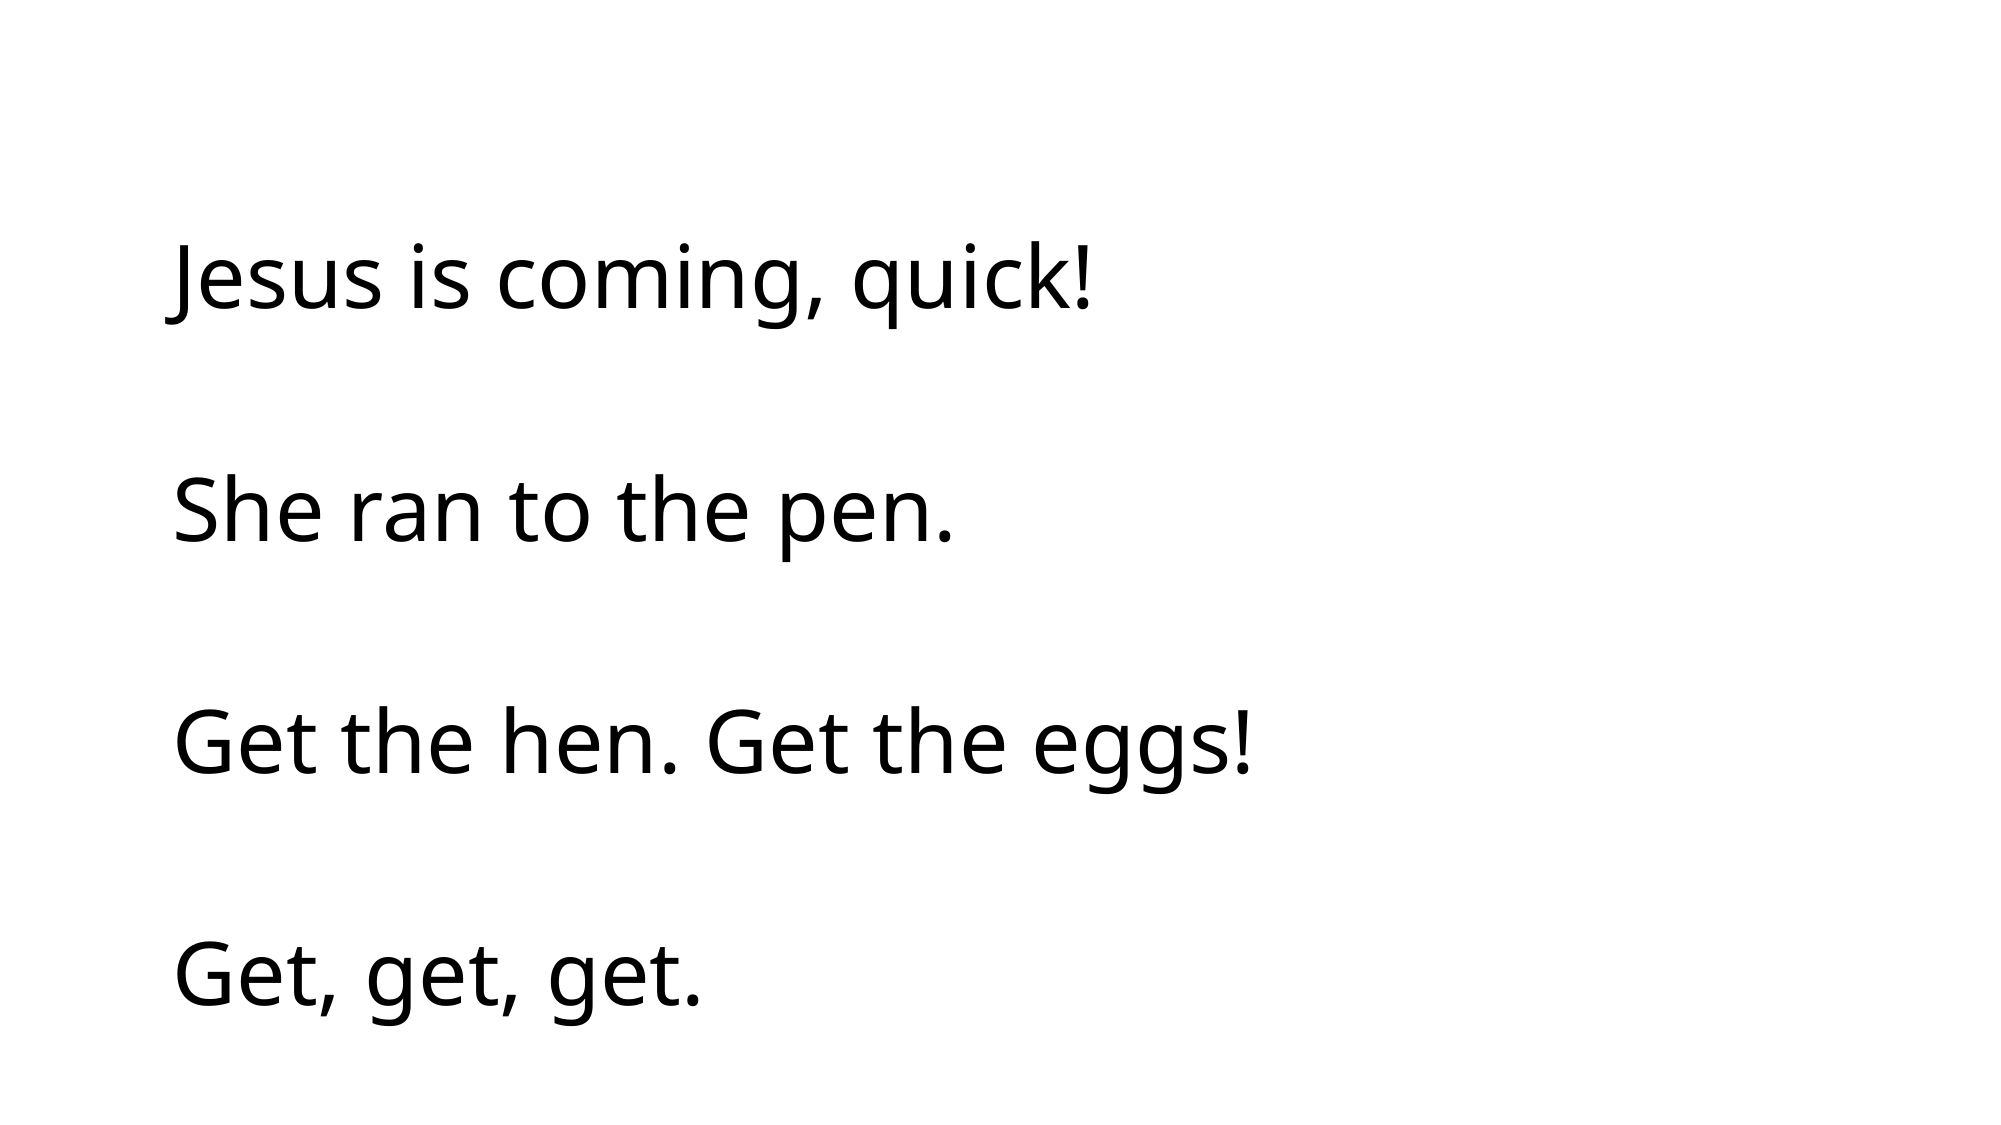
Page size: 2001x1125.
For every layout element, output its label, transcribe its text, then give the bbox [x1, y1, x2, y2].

list Jesus is coming, quick! She ran to the pen. Get the hen. Get the eggs! Get, get, get. [157, 86, 1901, 1039]
